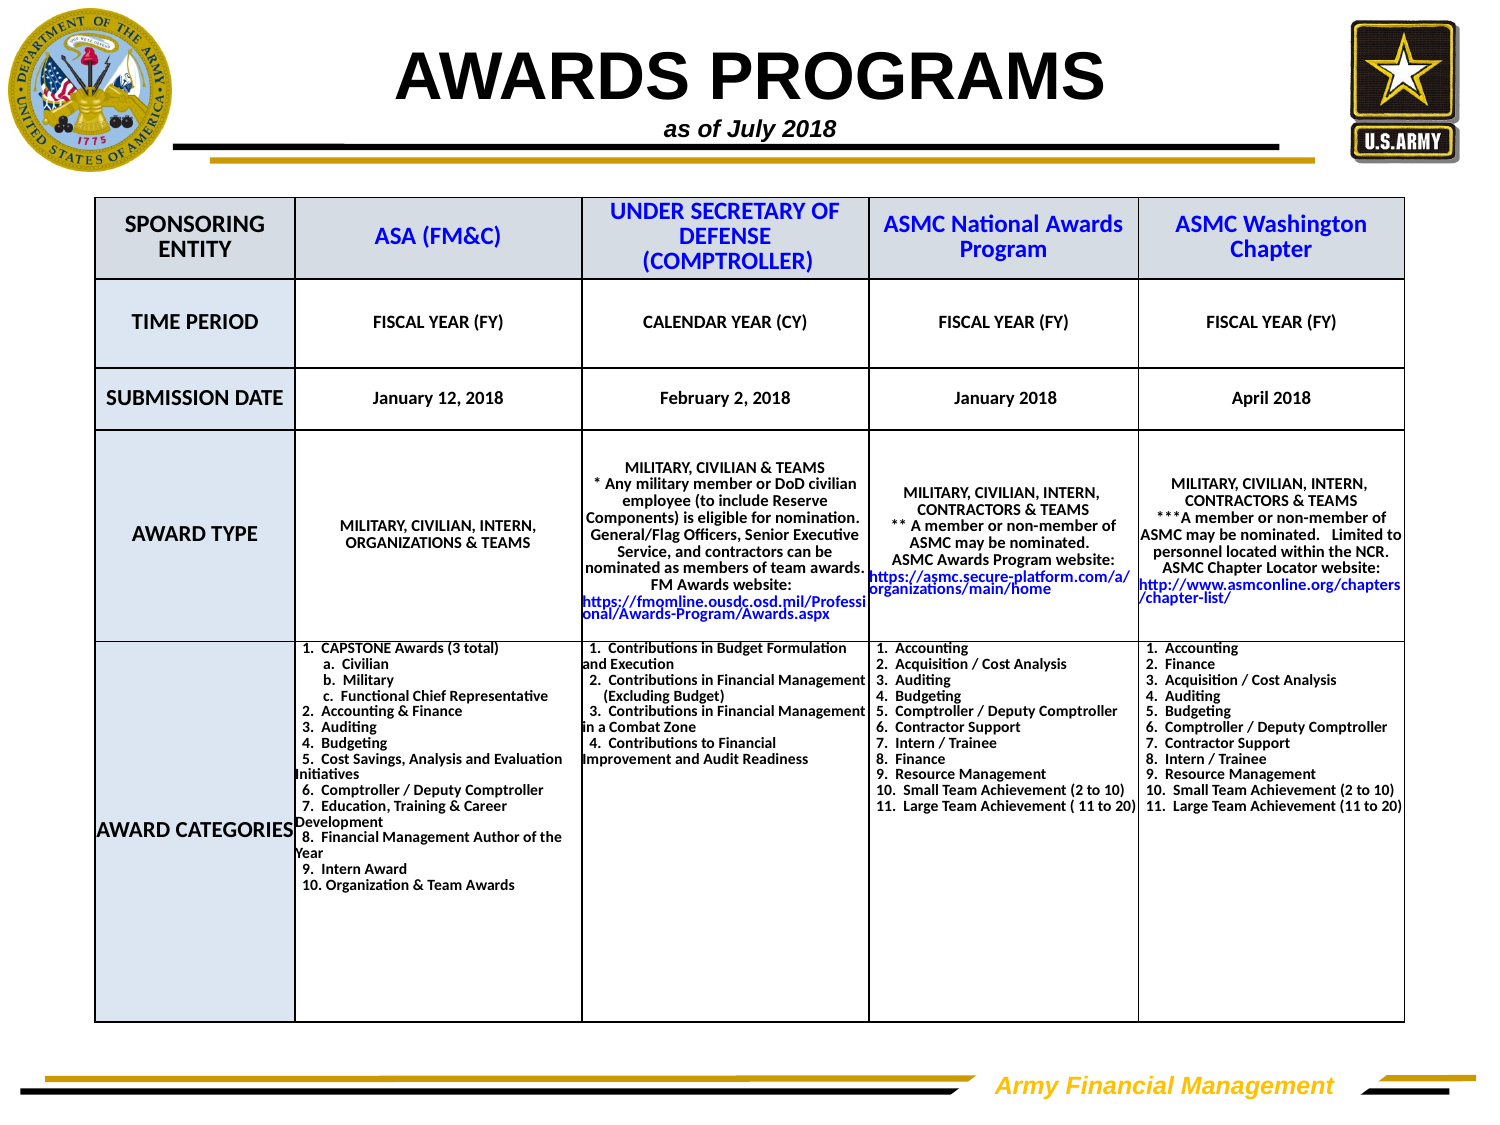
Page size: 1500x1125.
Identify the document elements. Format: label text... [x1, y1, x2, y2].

table_cell SUBMISSION DATE [96, 369, 294, 429]
table_cell FISCAL YEAR (FY) [870, 280, 1138, 367]
table_cell January 2018 [870, 369, 1138, 429]
picture [8, 8, 172, 172]
table_header ASA (FM&C) [296, 198, 581, 278]
table_cell AWARD CATEGORIES [96, 642, 294, 1021]
table_header UNDER SECRETARY OF DEFENSE (COMPTROLLER) [583, 198, 868, 278]
table_cell MILITARY, CIVILIAN, INTERN, CONTRACTORS & TEAMS ***A member or non-member of ASMC may be nominated. Limited to personnel located within the NCR. ASMC Chapter Locator website: http://www.asmconline.org/chapters/chapter-list/ [1139, 431, 1404, 641]
table_cell FISCAL YEAR (FY) [296, 280, 581, 367]
table_cell TIME PERIOD [96, 280, 294, 367]
table_cell MILITARY, CIVILIAN, INTERN, CONTRACTORS & TEAMS ** A member or non-member of ASMC may be nominated. ASMC Awards Program website: https://asmc.secure-platform.com/a/organizations/main/home [870, 431, 1138, 641]
table_cell 1. Accounting 2. Finance 3. Acquisition / Cost Analysis 4. Auditing 5. Budgeting 6. Comptroller / Deputy Comptroller 7. Contractor Support 8. Intern / Trainee 9. Resource Management 10. Small Team Achievement (2 to 10) 11. Large Team Achievement (11 to 20) [1139, 642, 1404, 1021]
table_cell January 12, 2018 [296, 369, 581, 429]
table_cell MILITARY, CIVILIAN, INTERN, ORGANIZATIONS & TEAMS [296, 431, 581, 641]
table_header ASMC National Awards Program [870, 198, 1138, 278]
table_cell AWARD TYPE [96, 431, 294, 641]
table_cell April 2018 [1139, 369, 1404, 429]
title AWARDS PROGRAMS as of July 2018 [112, 24, 1388, 150]
table_cell 1. Accounting 2. Acquisition / Cost Analysis 3. Auditing 4. Budgeting 5. Comptroller / Deputy Comptroller 6. Contractor Support 7. Intern / Trainee 8. Finance 9. Resource Management 10. Small Team Achievement (2 to 10) 11. Large Team Achievement ( 11 to 20) [870, 642, 1138, 1021]
picture [1350, 20, 1456, 160]
table_cell 1. Contributions in Budget Formulation and Execution 2. Contributions in Financial Management (Excluding Budget) 3. Contributions in Financial Management in a Combat Zone 4. Contributions to Financial Improvement and Audit Readiness [583, 642, 868, 1021]
table_header SPONSORING ENTITY [96, 198, 294, 278]
table_cell FISCAL YEAR (FY) [1139, 280, 1404, 367]
table_header ASMC Washington Chapter [1139, 198, 1404, 278]
table_cell CALENDAR YEAR (CY) [583, 280, 868, 367]
table_cell MILITARY, CIVILIAN & TEAMS * Any military member or DoD civilian employee (to include Reserve Components) is eligible for nomination. General/Flag Officers, Senior Executive Service, and contractors can be nominated as members of team awards. FM Awards website: https://fmomline.ousdc.osd.mil/Professional/Awards-Program/Awards.aspx [583, 431, 868, 641]
table_cell 1. CAPSTONE Awards (3 total) a. Civilian b. Military c. Functional Chief Representative 2. Accounting & Finance 3. Auditing 4. Budgeting 5. Cost Savings, Analysis and Evaluation Initiatives 6. Comptroller / Deputy Comptroller 7. Education, Training & Career Development 8. Financial Management Author of the Year 9. Intern Award 10. Organization & Team Awards [296, 642, 581, 1021]
table_cell February 2, 2018 [583, 369, 868, 429]
